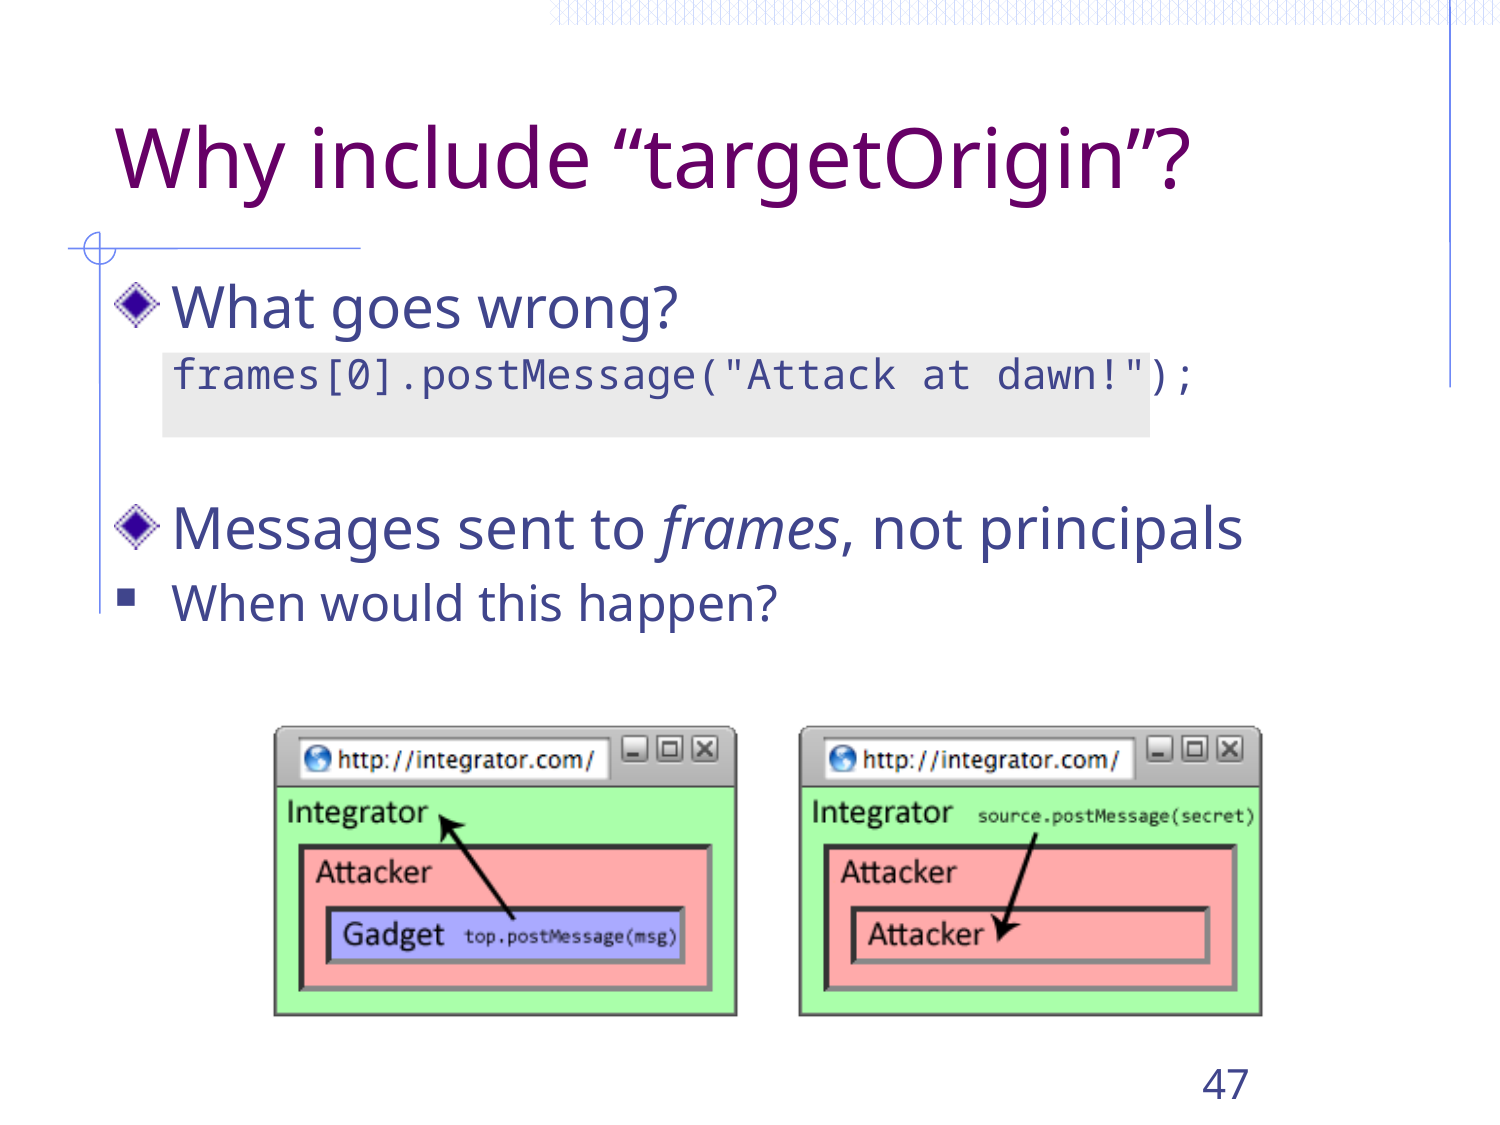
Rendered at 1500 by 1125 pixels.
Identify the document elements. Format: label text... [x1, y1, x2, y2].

title Why include “targetOrigin”? [99, 49, 1376, 213]
picture [787, 719, 1276, 1026]
list What goes wrong? frames[0].postMessage("Attack at dawn!"); Messages sent to frames, not principals When would this happen? [99, 262, 1376, 938]
picture [262, 719, 751, 1026]
slide_number 47 [1187, 1050, 1500, 1125]
picture [114, 282, 160, 328]
picture [114, 504, 160, 550]
